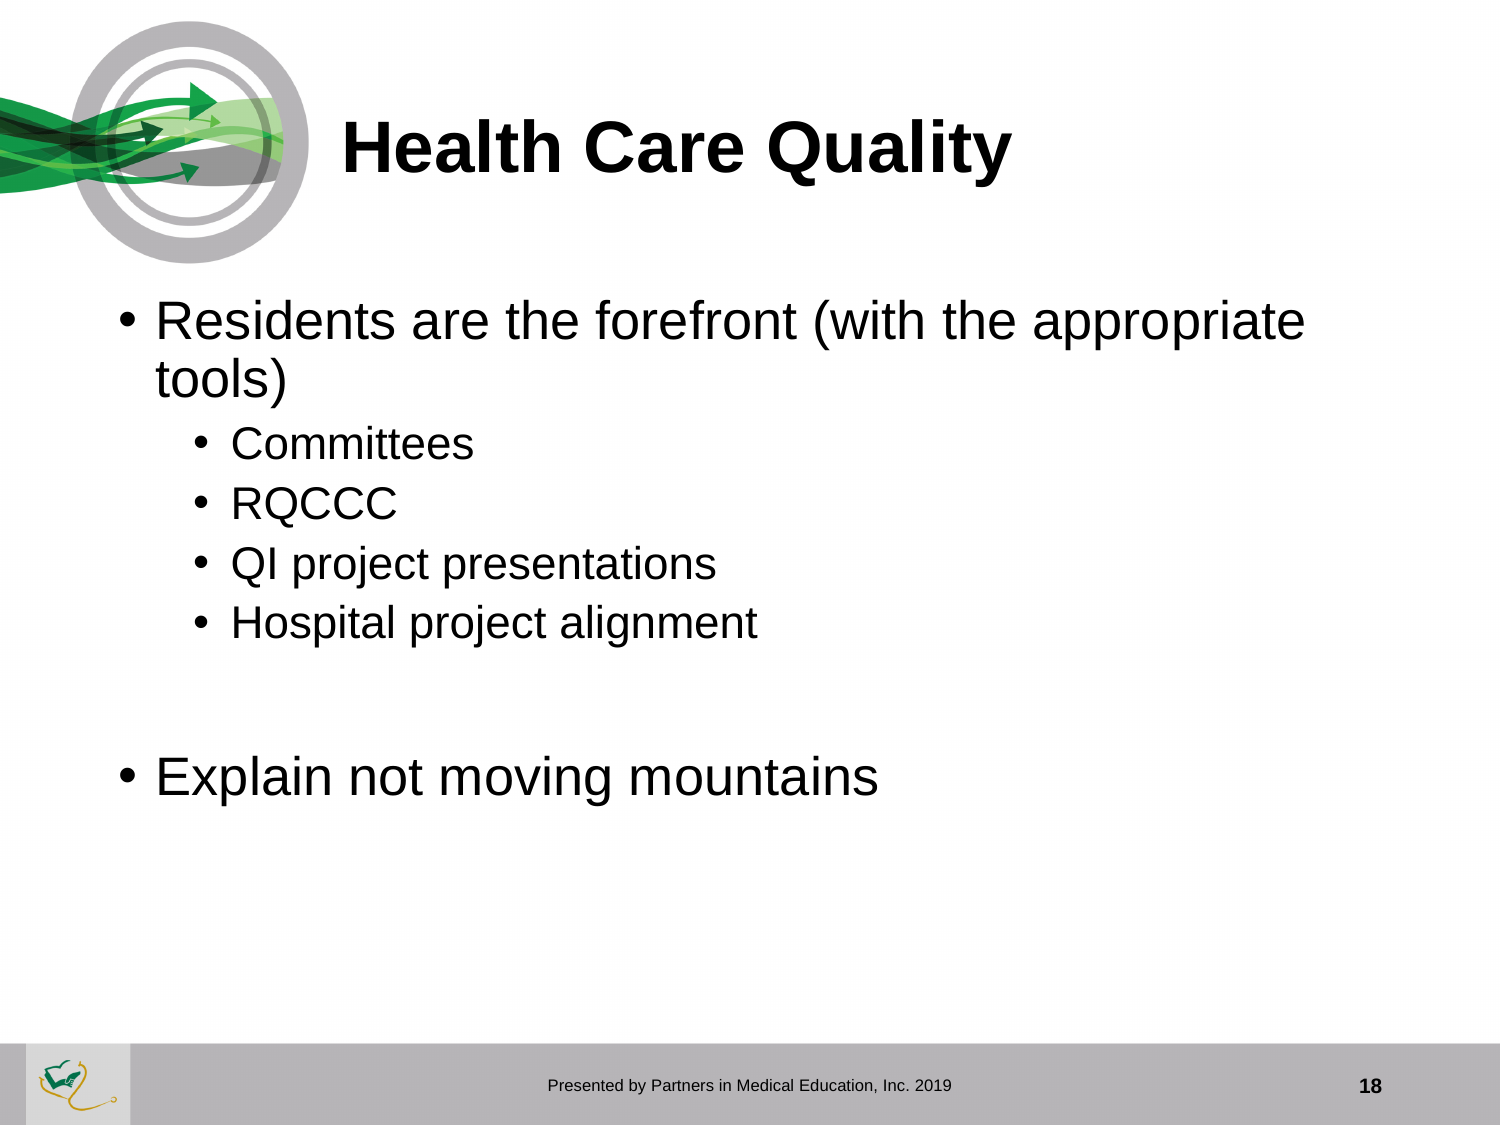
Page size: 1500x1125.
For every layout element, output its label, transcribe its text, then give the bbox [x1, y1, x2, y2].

slide_number 18 [1059, 1055, 1397, 1116]
footer Presented by Partners in Medical Education, Inc. 2019 [496, 1055, 1004, 1116]
picture [0, 0, 1500, 1125]
list Residents are the forefront (with the appropriate tools) Committees RQCCC QI project presentations Hospital project alignment Explain not moving mountains [103, 285, 1397, 1014]
title Health Care Quality [326, 40, 1397, 258]
